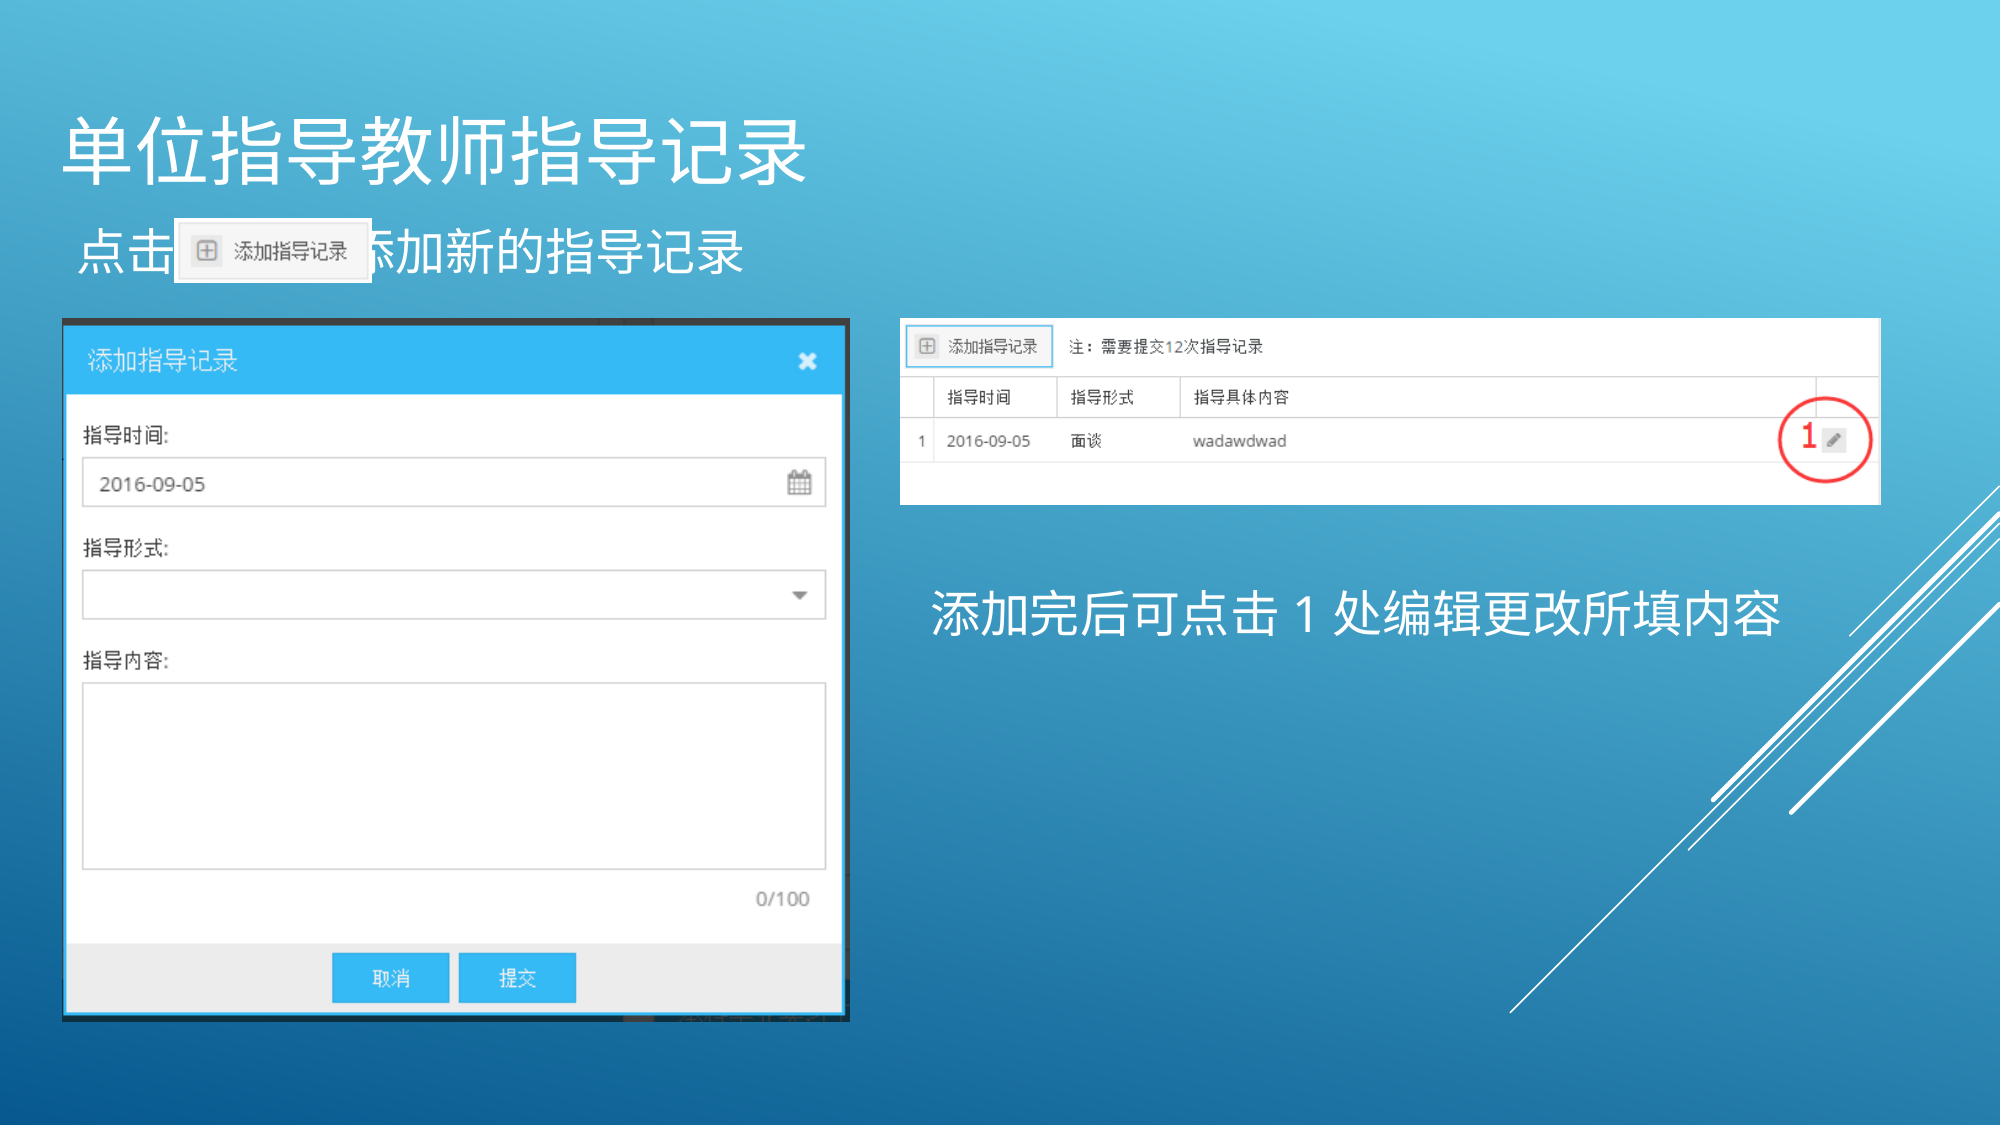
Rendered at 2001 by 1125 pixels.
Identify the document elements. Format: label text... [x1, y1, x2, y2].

picture [61, 318, 850, 1022]
text_box 点击 添加新的指导记录 [62, 212, 1151, 288]
picture [899, 317, 1881, 505]
title 单位指导教师指导记录 [44, 26, 1445, 274]
picture [174, 218, 373, 283]
text_box 添加完后可点击1处编辑更改所填内容 [915, 575, 1798, 650]
